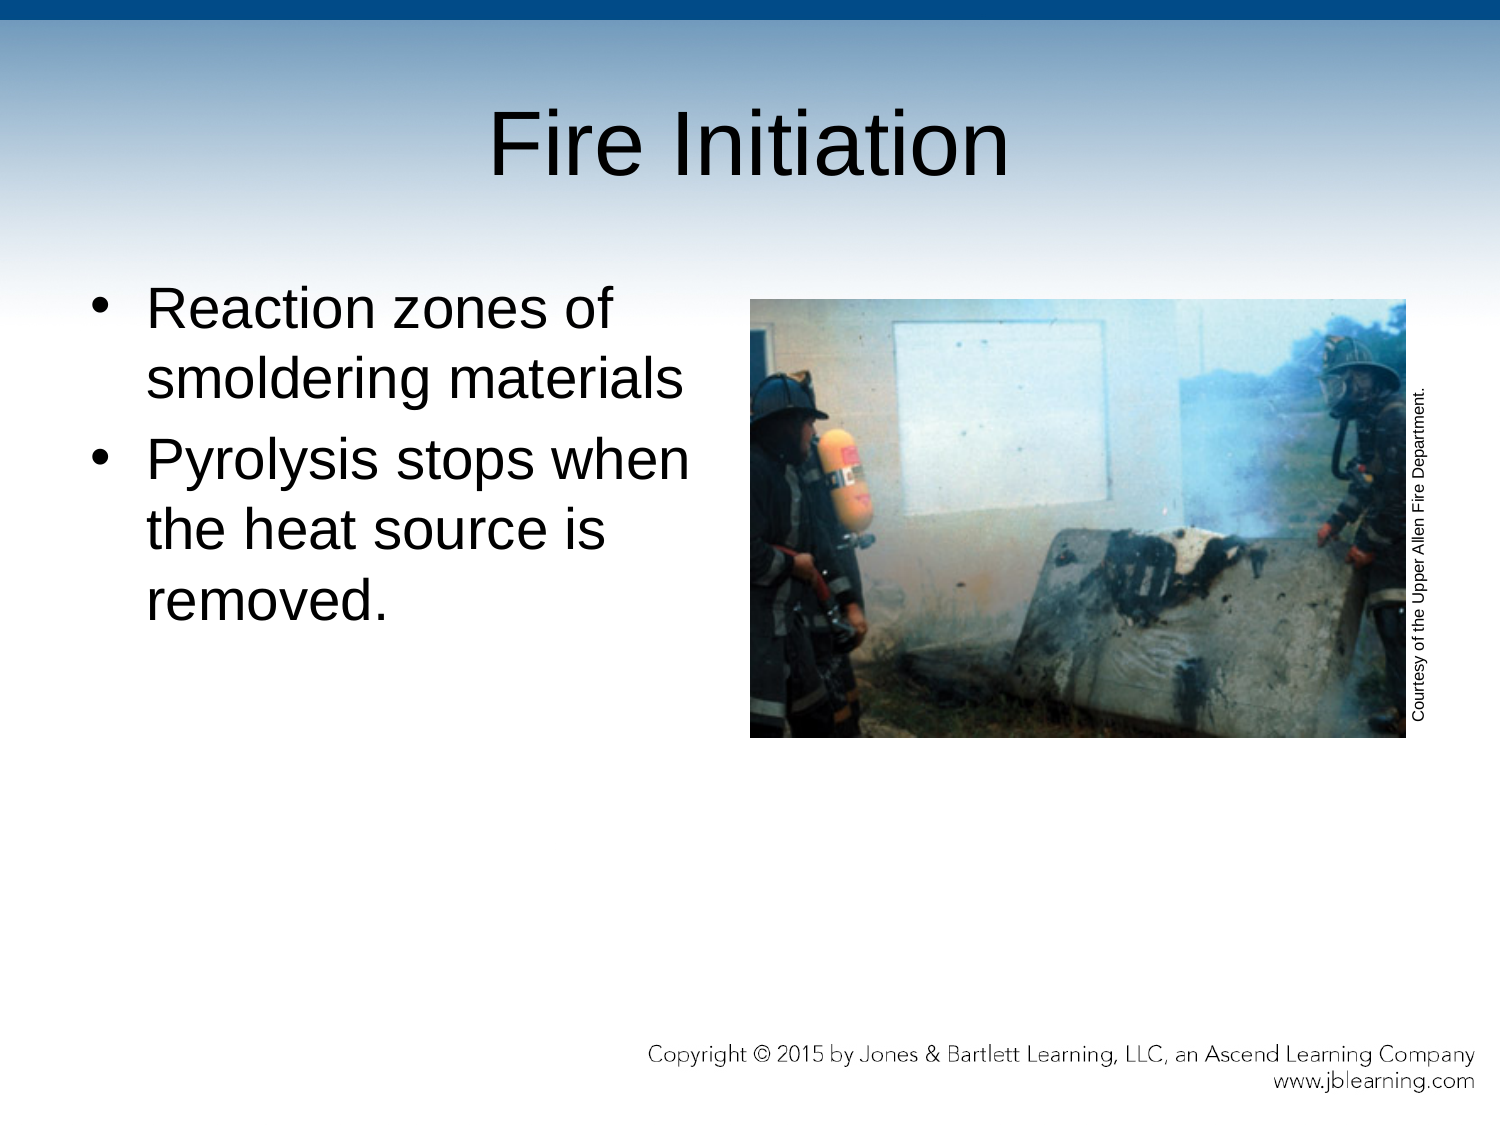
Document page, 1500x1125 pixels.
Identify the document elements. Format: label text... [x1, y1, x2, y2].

title Fire Initiation [75, 45, 1425, 233]
picture [0, 0, 1500, 1125]
text_box Courtesy of the Upper Allen Fire Department. [1399, 75, 1435, 738]
list Reaction zones of smoldering materials Pyrolysis stops when the heat source is removed. [75, 262, 738, 1005]
